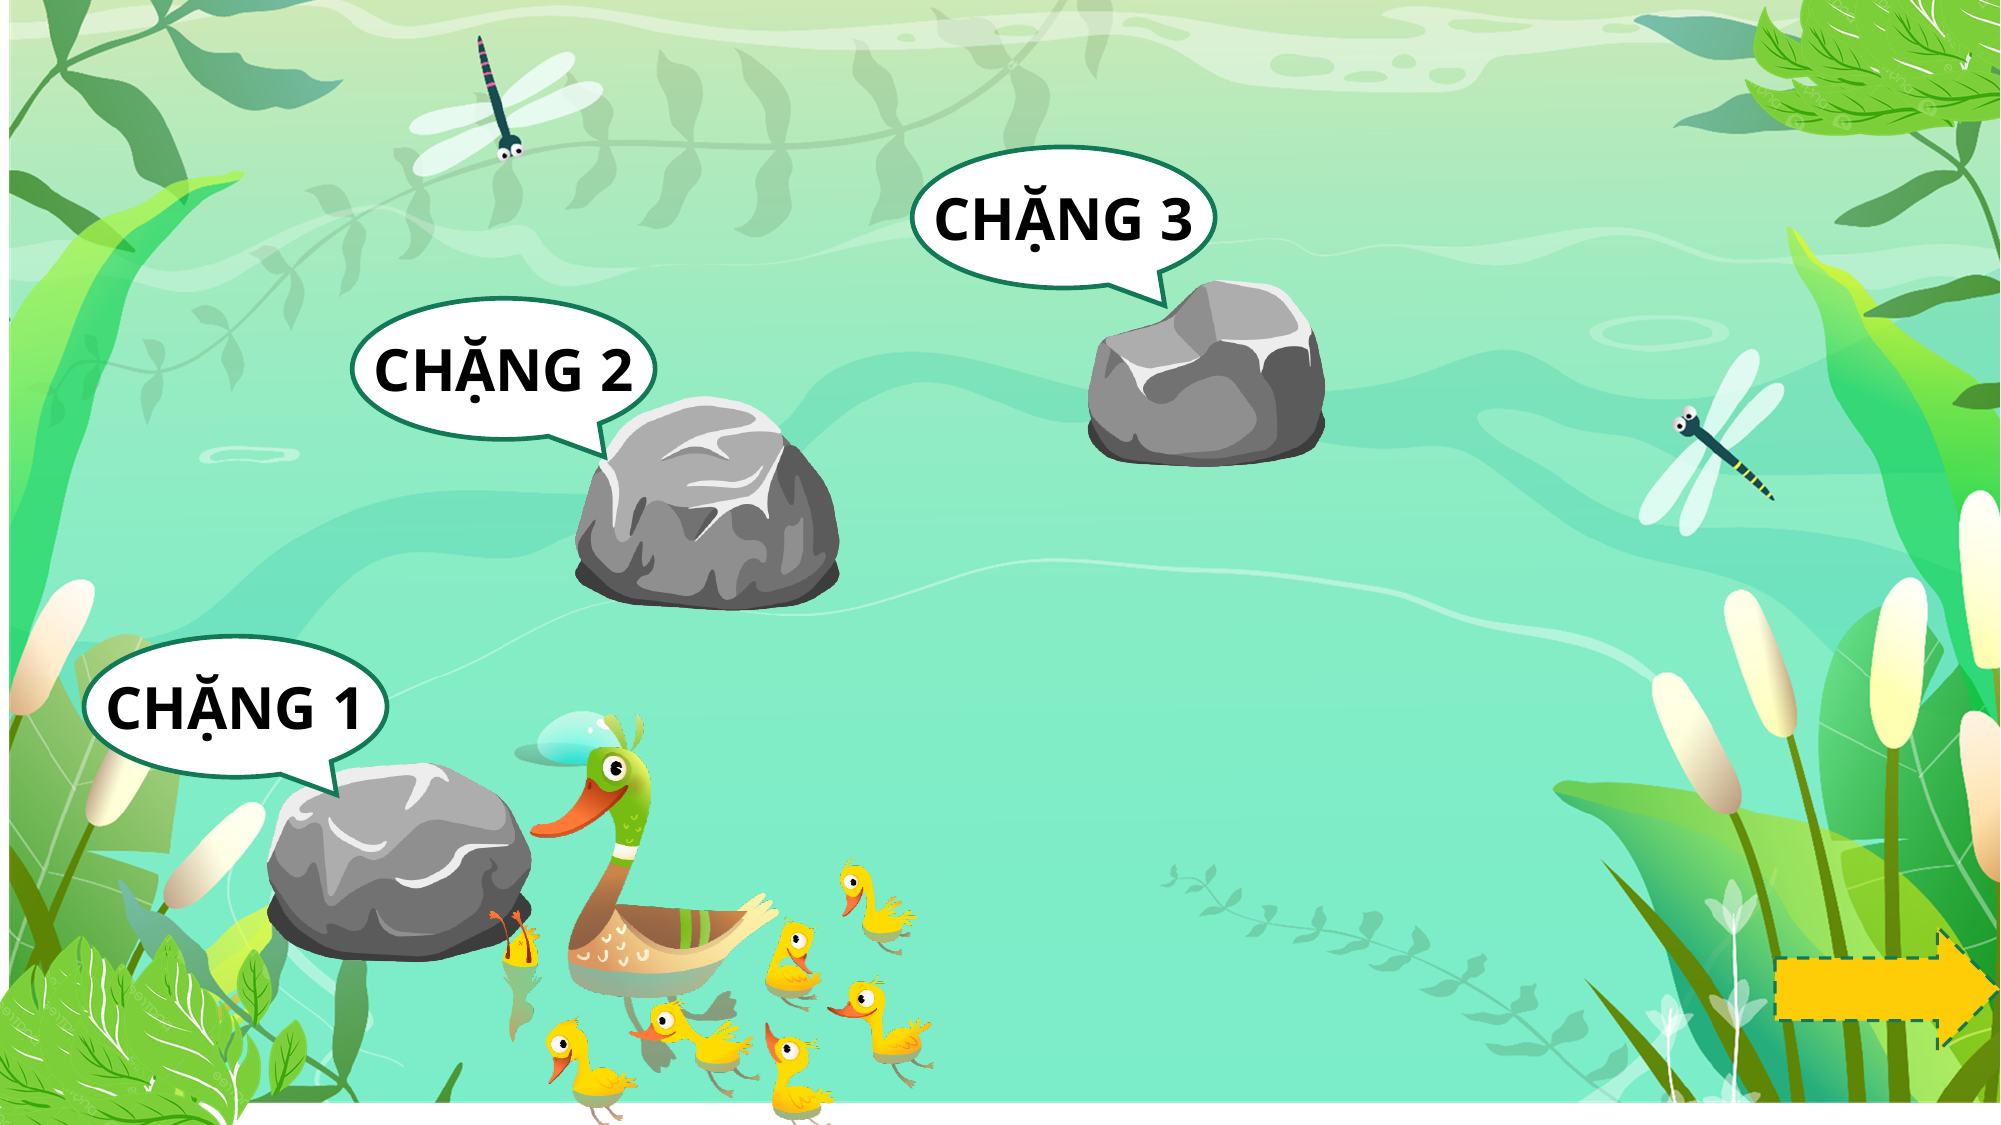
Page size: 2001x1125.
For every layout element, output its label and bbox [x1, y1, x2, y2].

text_box [1773, 924, 2000, 1053]
picture [0, 0, 2001, 1125]
text_box [877, 146, 1250, 288]
text_box [49, 636, 422, 778]
text_box [317, 298, 690, 440]
